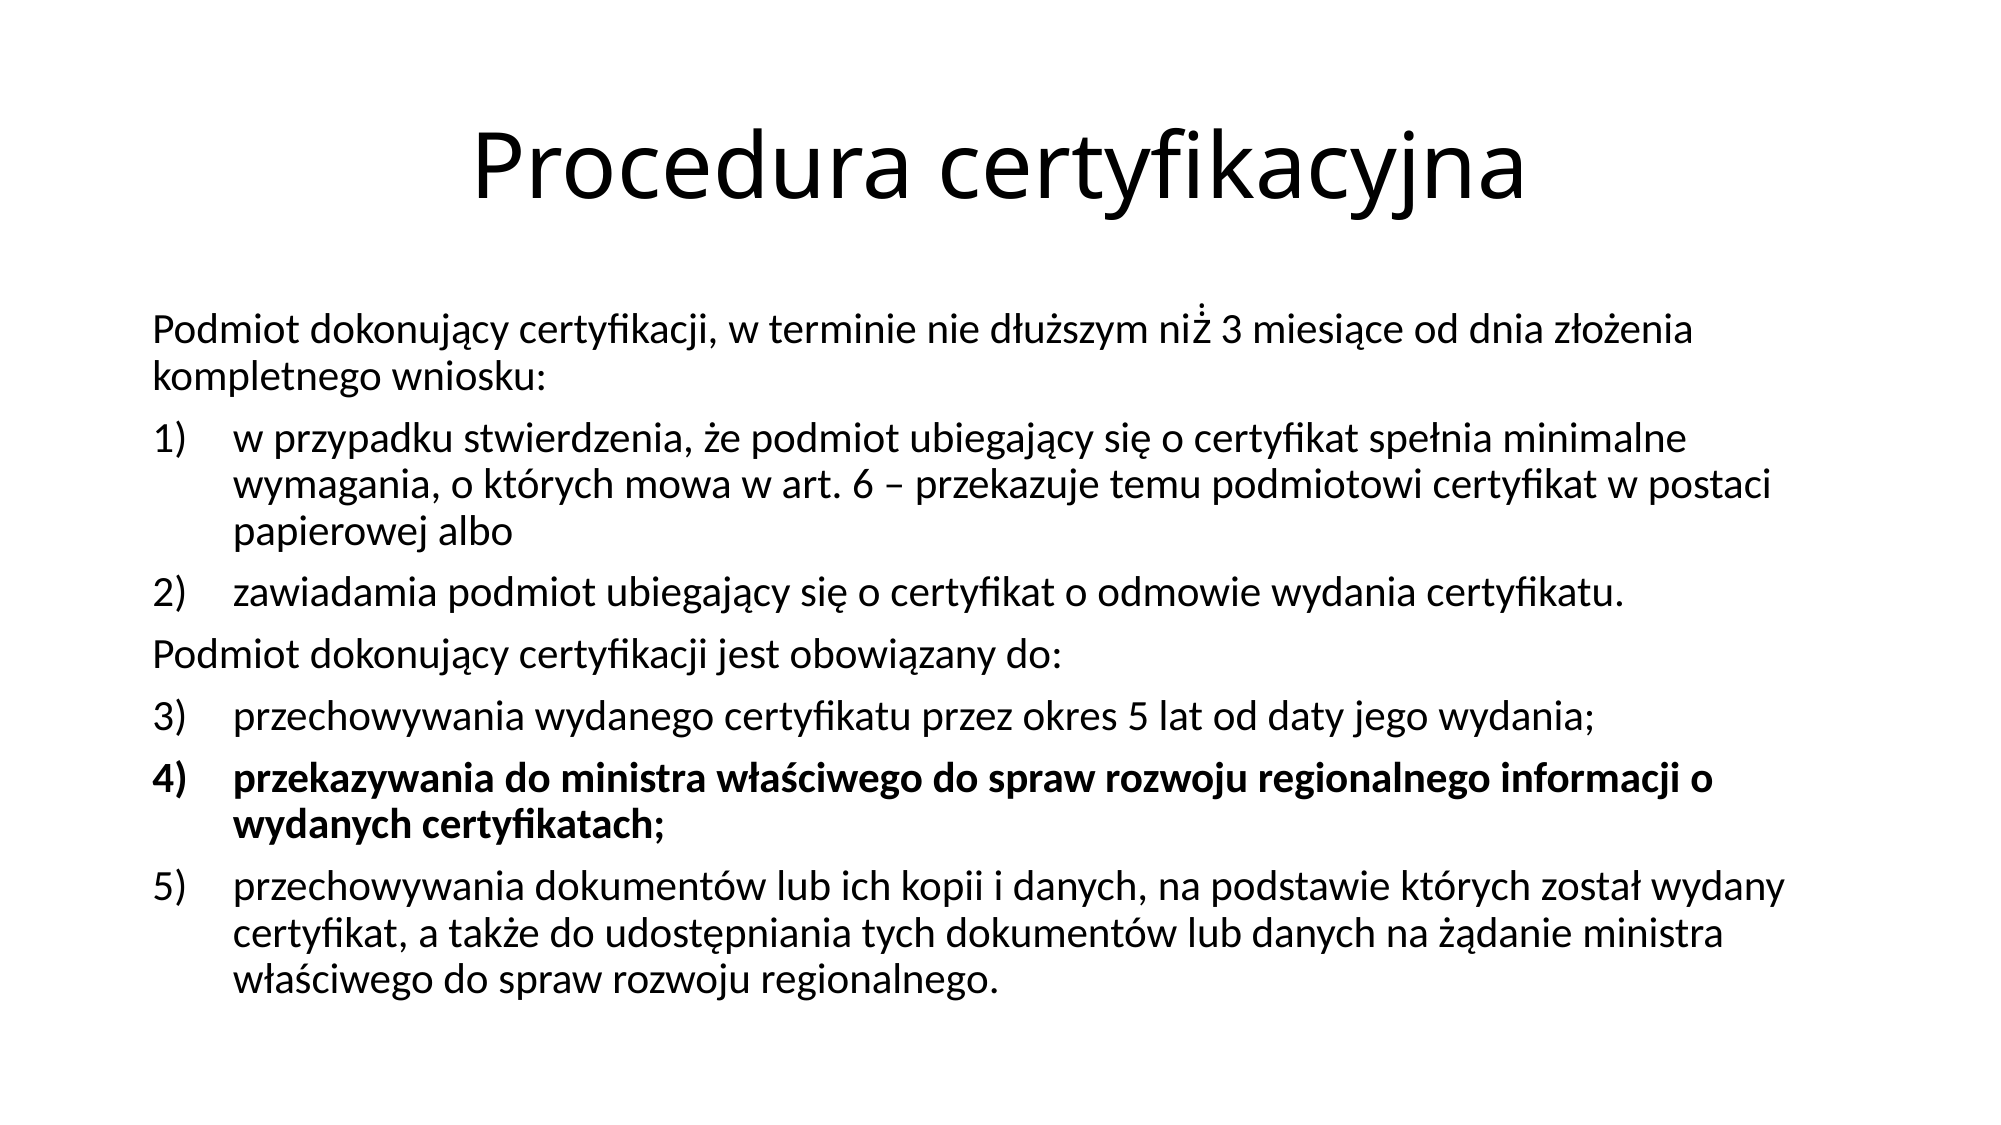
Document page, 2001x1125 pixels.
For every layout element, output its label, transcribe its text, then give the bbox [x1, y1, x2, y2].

title Procedura certyfikacyjna [137, 59, 1863, 278]
list Podmiot dokonujący certyfikacji, w terminie nie dłuższym niż̇ 3 miesiące od dnia złożenia kompletnego wniosku: w przypadku stwierdzenia, że podmiot ubiegający się o certyfikat spełnia minimalne wymagania, o których mowa w art. 6 – przekazuje temu podmiotowi certyfikat w postaci papierowej albo zawiadamia podmiot ubiegający się o certyfikat o odmowie wydania certyfikatu. Podmiot dokonujący certyfikacji jest obowiązany do: przechowywania wydanego certyfikatu przez okres 5 lat od daty jego wydania; przekazywania do ministra właściwego do spraw rozwoju regionalnego informacji o wydanych certyfikatach; przechowywania dokumentów lub ich kopii i danych, na podstawie których został wydany certyfikat, a także do udostępniania tych dokumentów lub danych na żądanie ministra właściwego do spraw rozwoju regionalnego. [137, 299, 1863, 1014]
